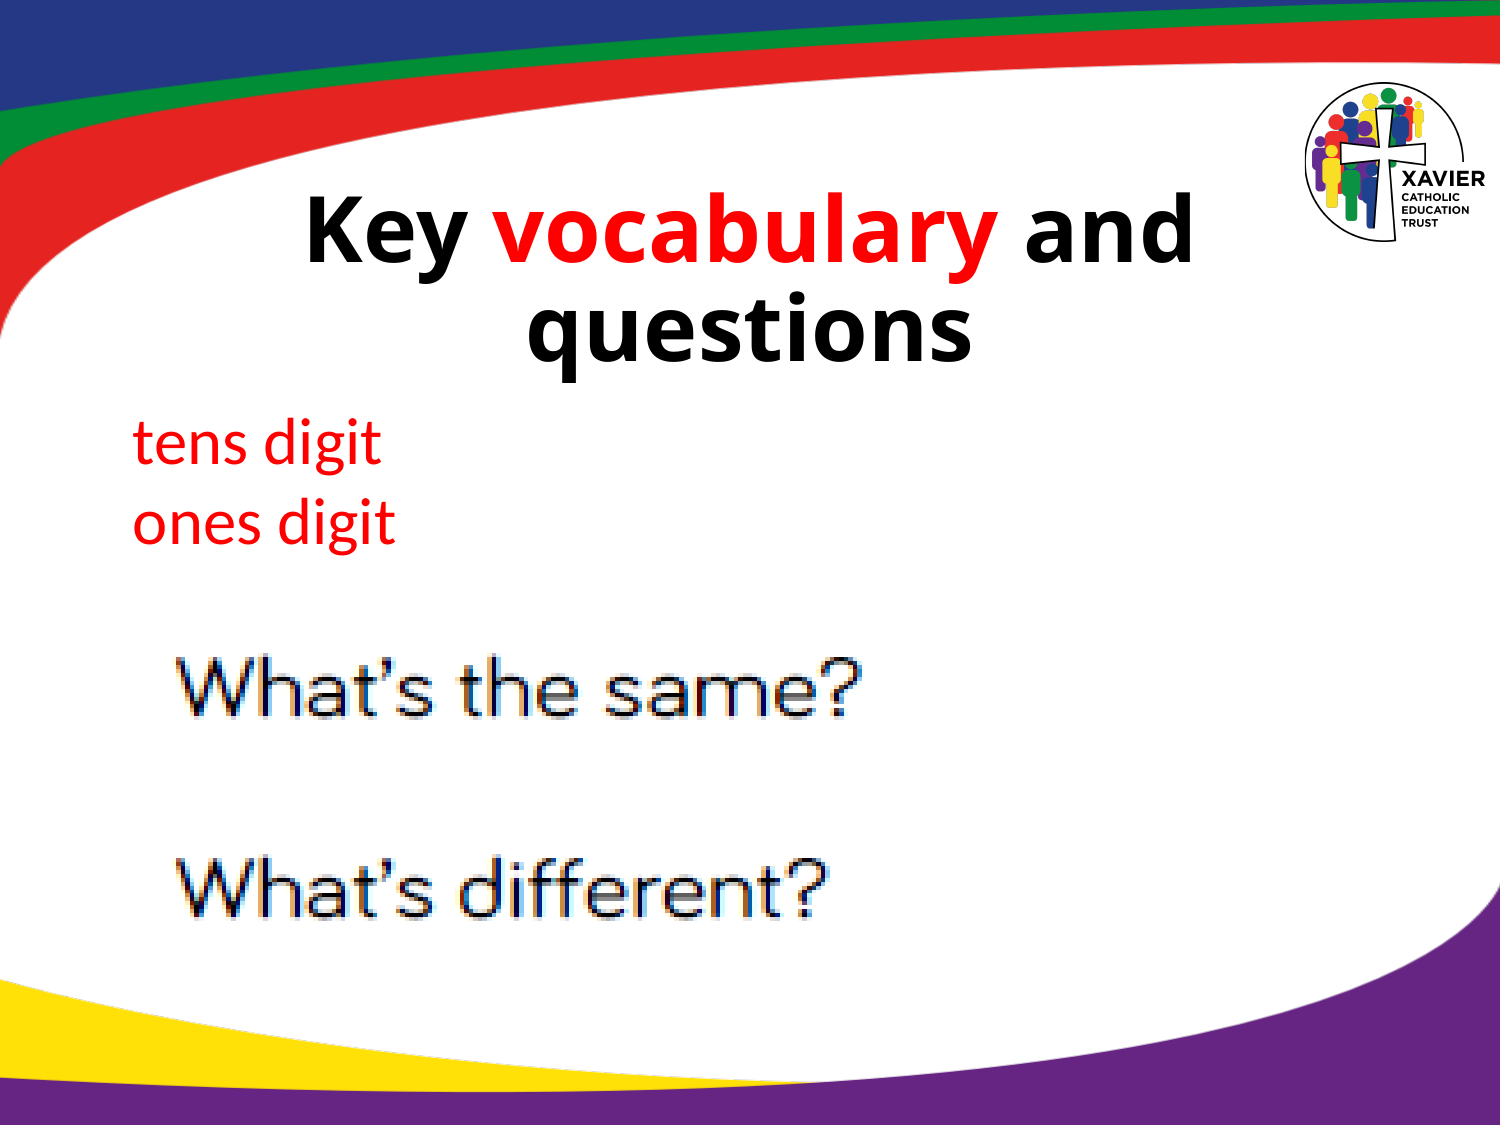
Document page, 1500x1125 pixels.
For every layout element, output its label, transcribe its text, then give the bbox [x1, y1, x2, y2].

title Key vocabulary and questions [83, 173, 1417, 391]
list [140, 642, 973, 953]
text_box tens digit ones digit [103, 390, 1397, 566]
